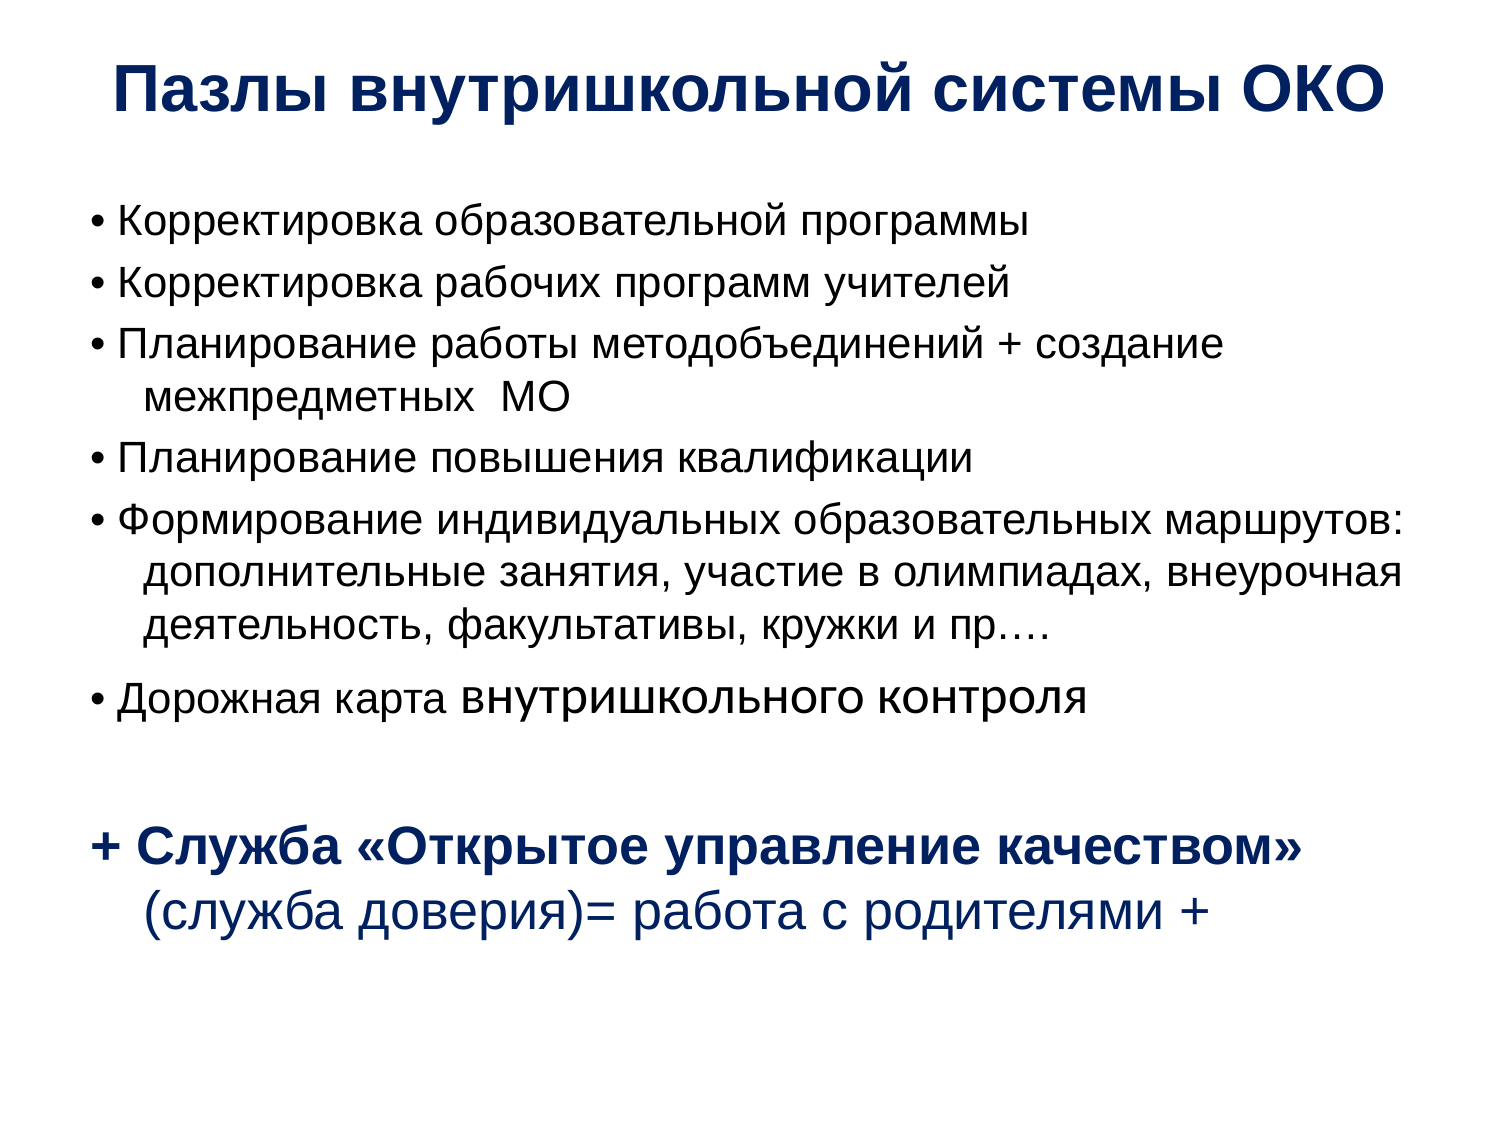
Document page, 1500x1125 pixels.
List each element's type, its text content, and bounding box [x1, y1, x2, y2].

title Пазлы внутришкольной системы ОКО [75, 45, 1425, 126]
list • Корректировка образовательной программы • Корректировка рабочих программ учителей • Планирование работы методобъединений + создание межпредметных МО • Планирование повышения квалификации • Формирование индивидуальных образовательных маршрутов: дополнительные занятия, участие в олимпиадах, внеурочная деятельность, факультативы, кружки и пр.… • Дорожная карта внутришкольного контроля + Служба «Открытое управление качеством» (служба доверия)= работа с родителями + [75, 184, 1425, 1005]
